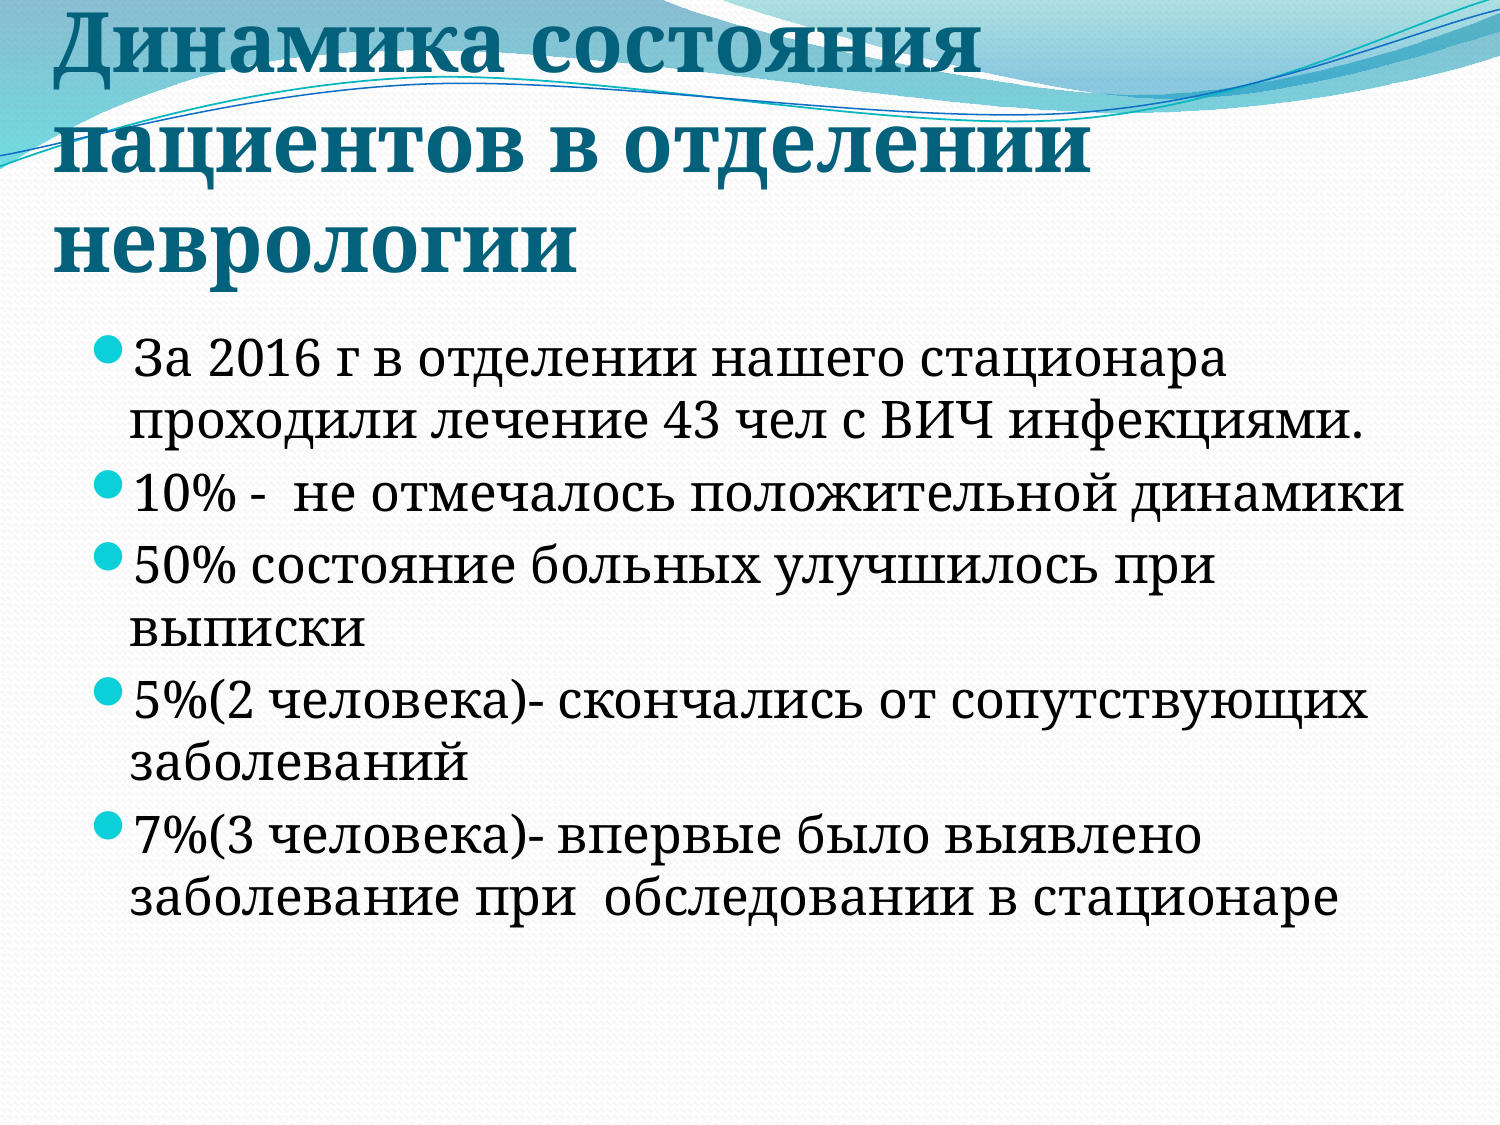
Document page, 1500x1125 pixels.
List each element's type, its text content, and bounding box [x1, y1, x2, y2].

list За 2016 г в отделении нашего стационара проходили лечение 43 чел с ВИЧ инфекциями. 10% - не отмечалось положительной динамики 50% состояние больных улучшилось при выписки 5%(2 человека)- скончались от сопутствующих заболеваний 7%(3 человека)- впервые было выявлено заболевание при обследовании в стационаре [75, 317, 1425, 1038]
title Динамика состояния пациентов в отделении неврологии [53, 101, 1404, 290]
